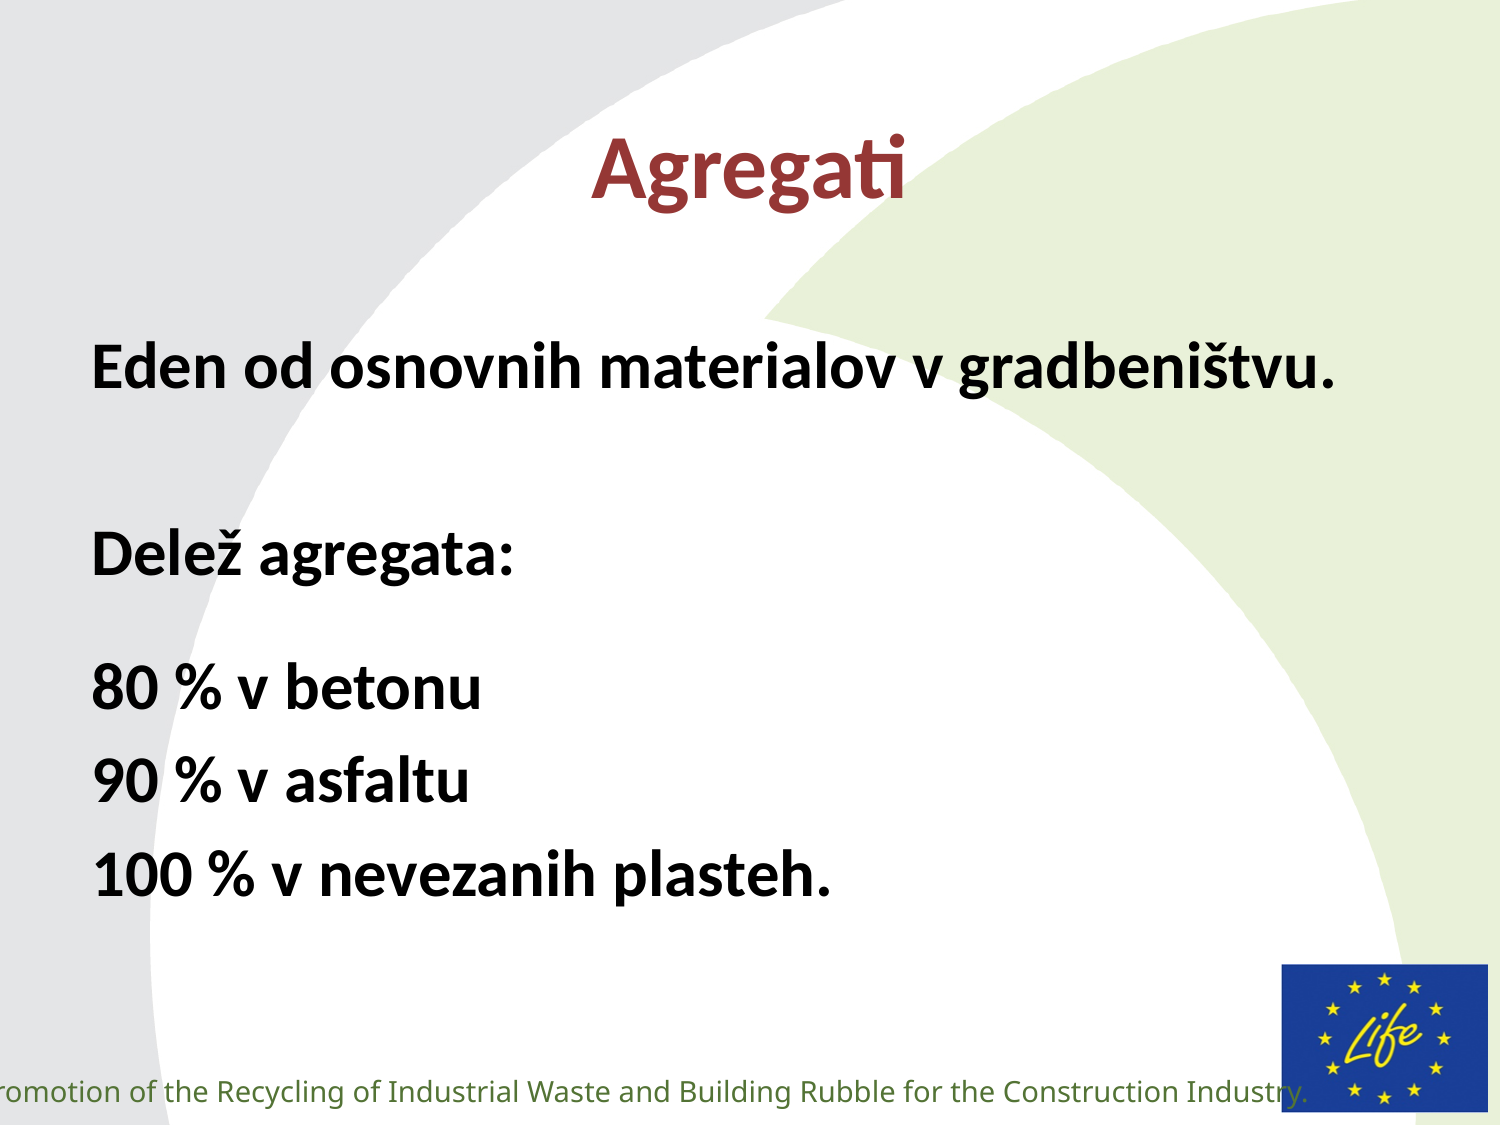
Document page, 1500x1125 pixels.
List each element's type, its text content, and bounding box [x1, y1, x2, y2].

list Eden od osnovnih materialov v gradbeništvu. Delež agregata: 80 % v betonu 90 % v asfaltu 100 % v nevezanih plasteh. [76, 314, 1427, 1083]
picture [0, 0, 1500, 1125]
title Agregati [75, 45, 1425, 279]
